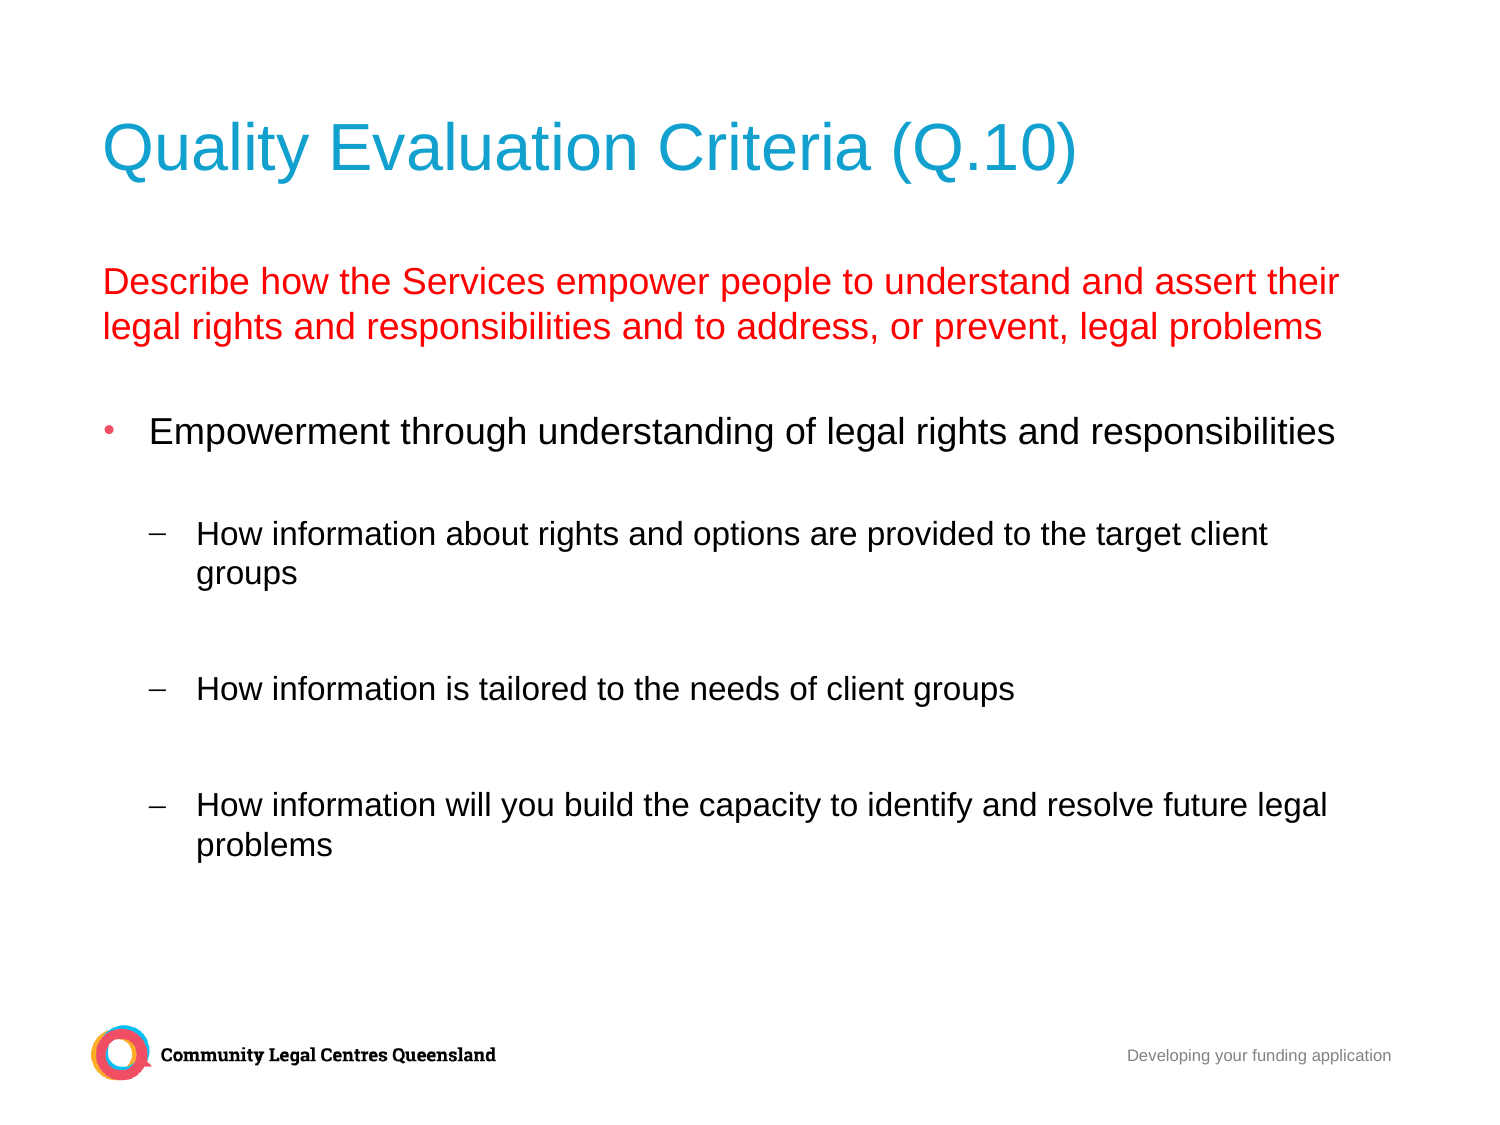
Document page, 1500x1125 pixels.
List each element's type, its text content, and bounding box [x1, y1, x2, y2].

footer Developing your funding application [794, 1037, 1407, 1075]
title Quality Evaluation Criteria (Q.10) [87, 50, 1363, 238]
picture [16, 1021, 501, 1125]
list Describe how the Services empower people to understand and assert their legal rights and responsibilities and to address, or prevent, legal problems Empowerment through understanding of legal rights and responsibilities How information about rights and options are provided to the target client groups How information is tailored to the needs of client groups How information will you build the capacity to identify and resolve future legal problems [87, 249, 1363, 938]
